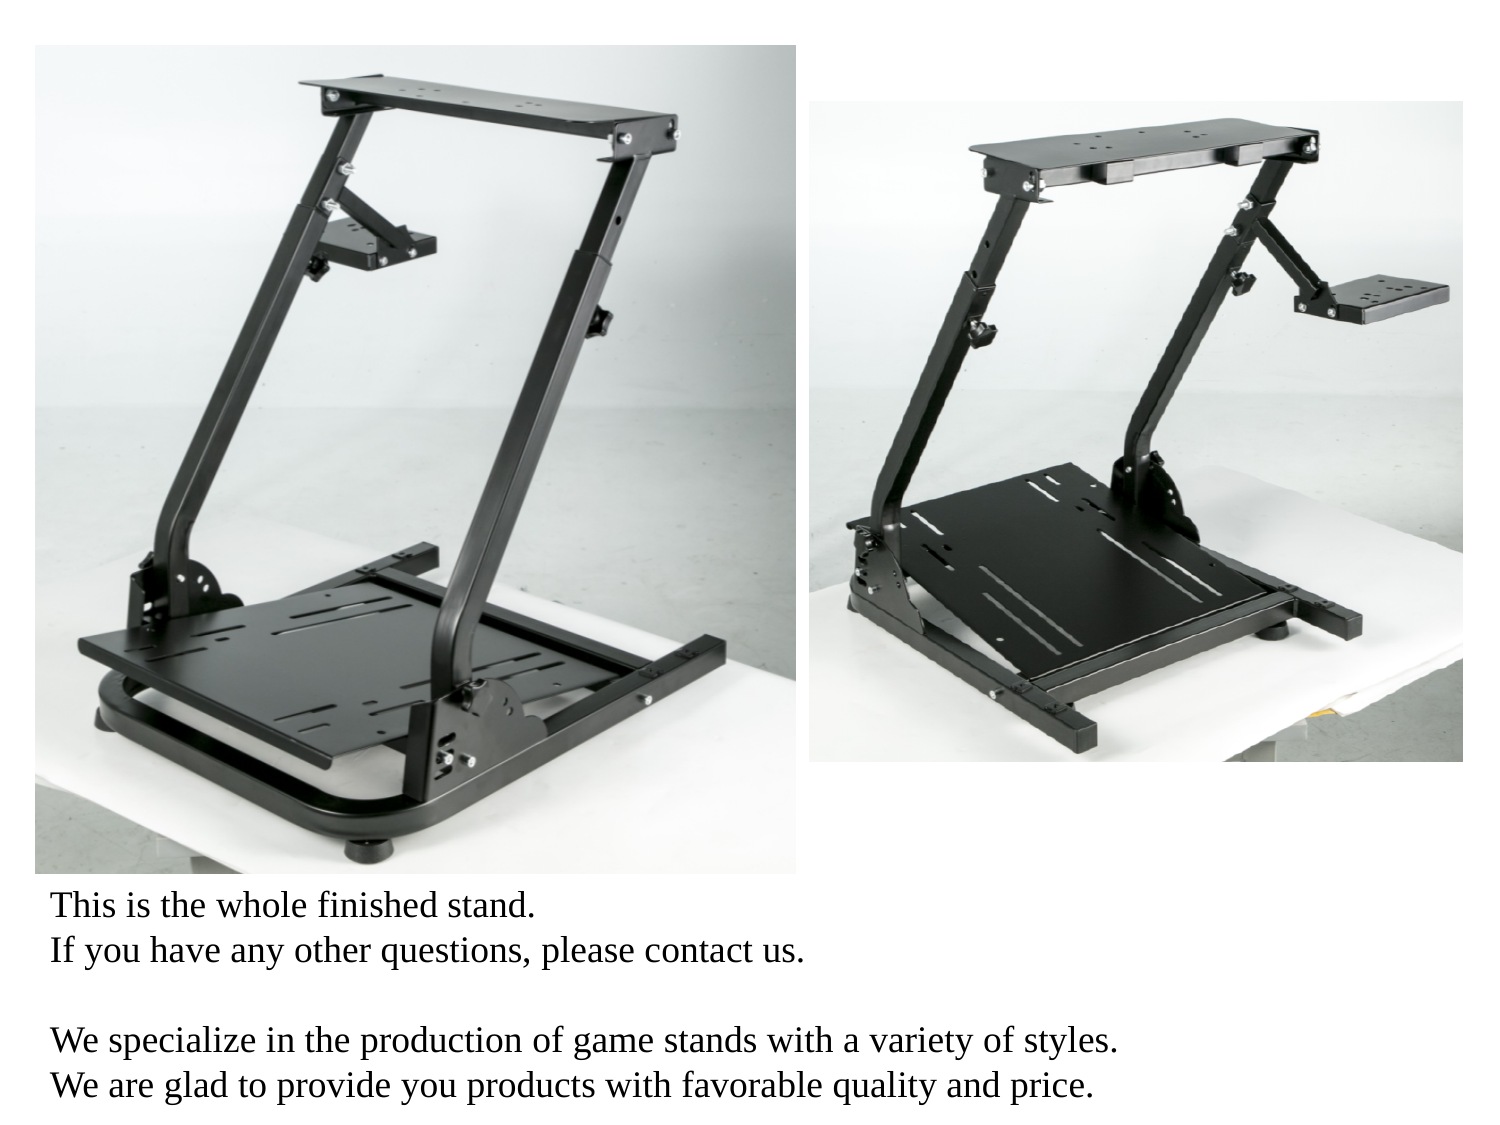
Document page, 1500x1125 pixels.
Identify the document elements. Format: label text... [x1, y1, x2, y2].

text_box This is the whole finished stand. If you have any other questions, please contact us. We specialize in the production of game stands with a variety of styles. We are glad to provide you products with favorable quality and price. [35, 873, 1449, 1113]
picture [808, 101, 1463, 762]
picture [35, 45, 796, 874]
